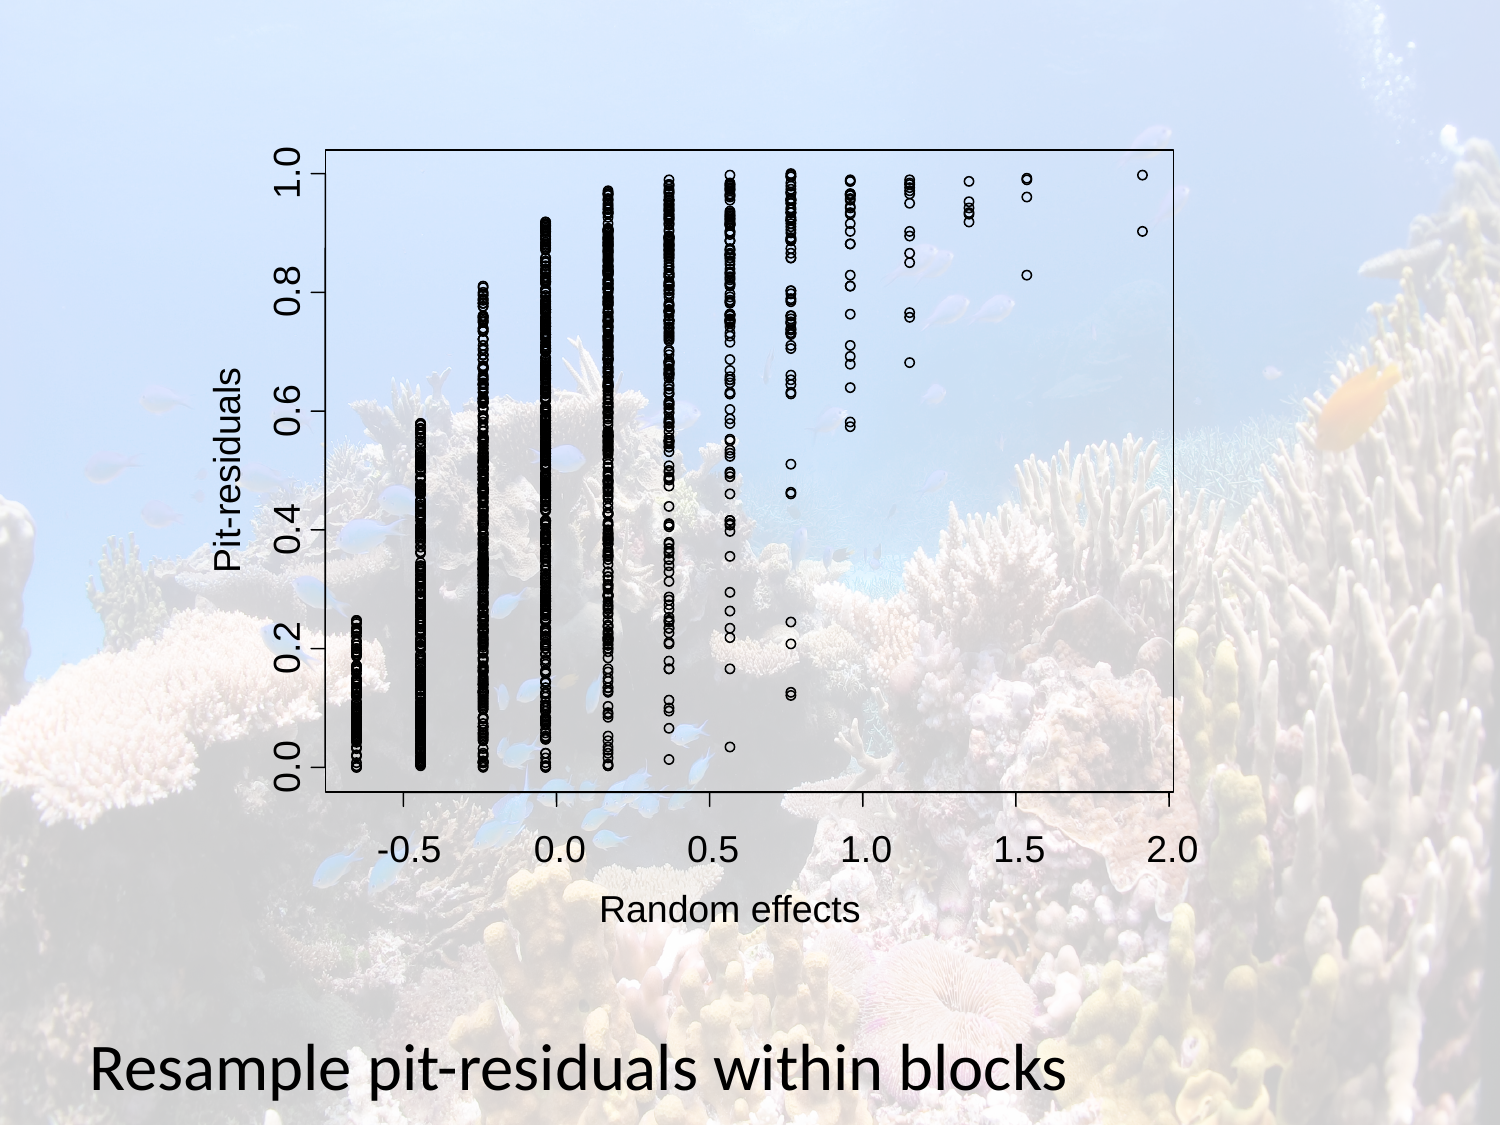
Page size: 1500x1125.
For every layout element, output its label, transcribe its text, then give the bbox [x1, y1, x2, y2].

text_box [202, 28, 1235, 945]
list Resample pit-residuals within blocks [74, 268, 1425, 1125]
